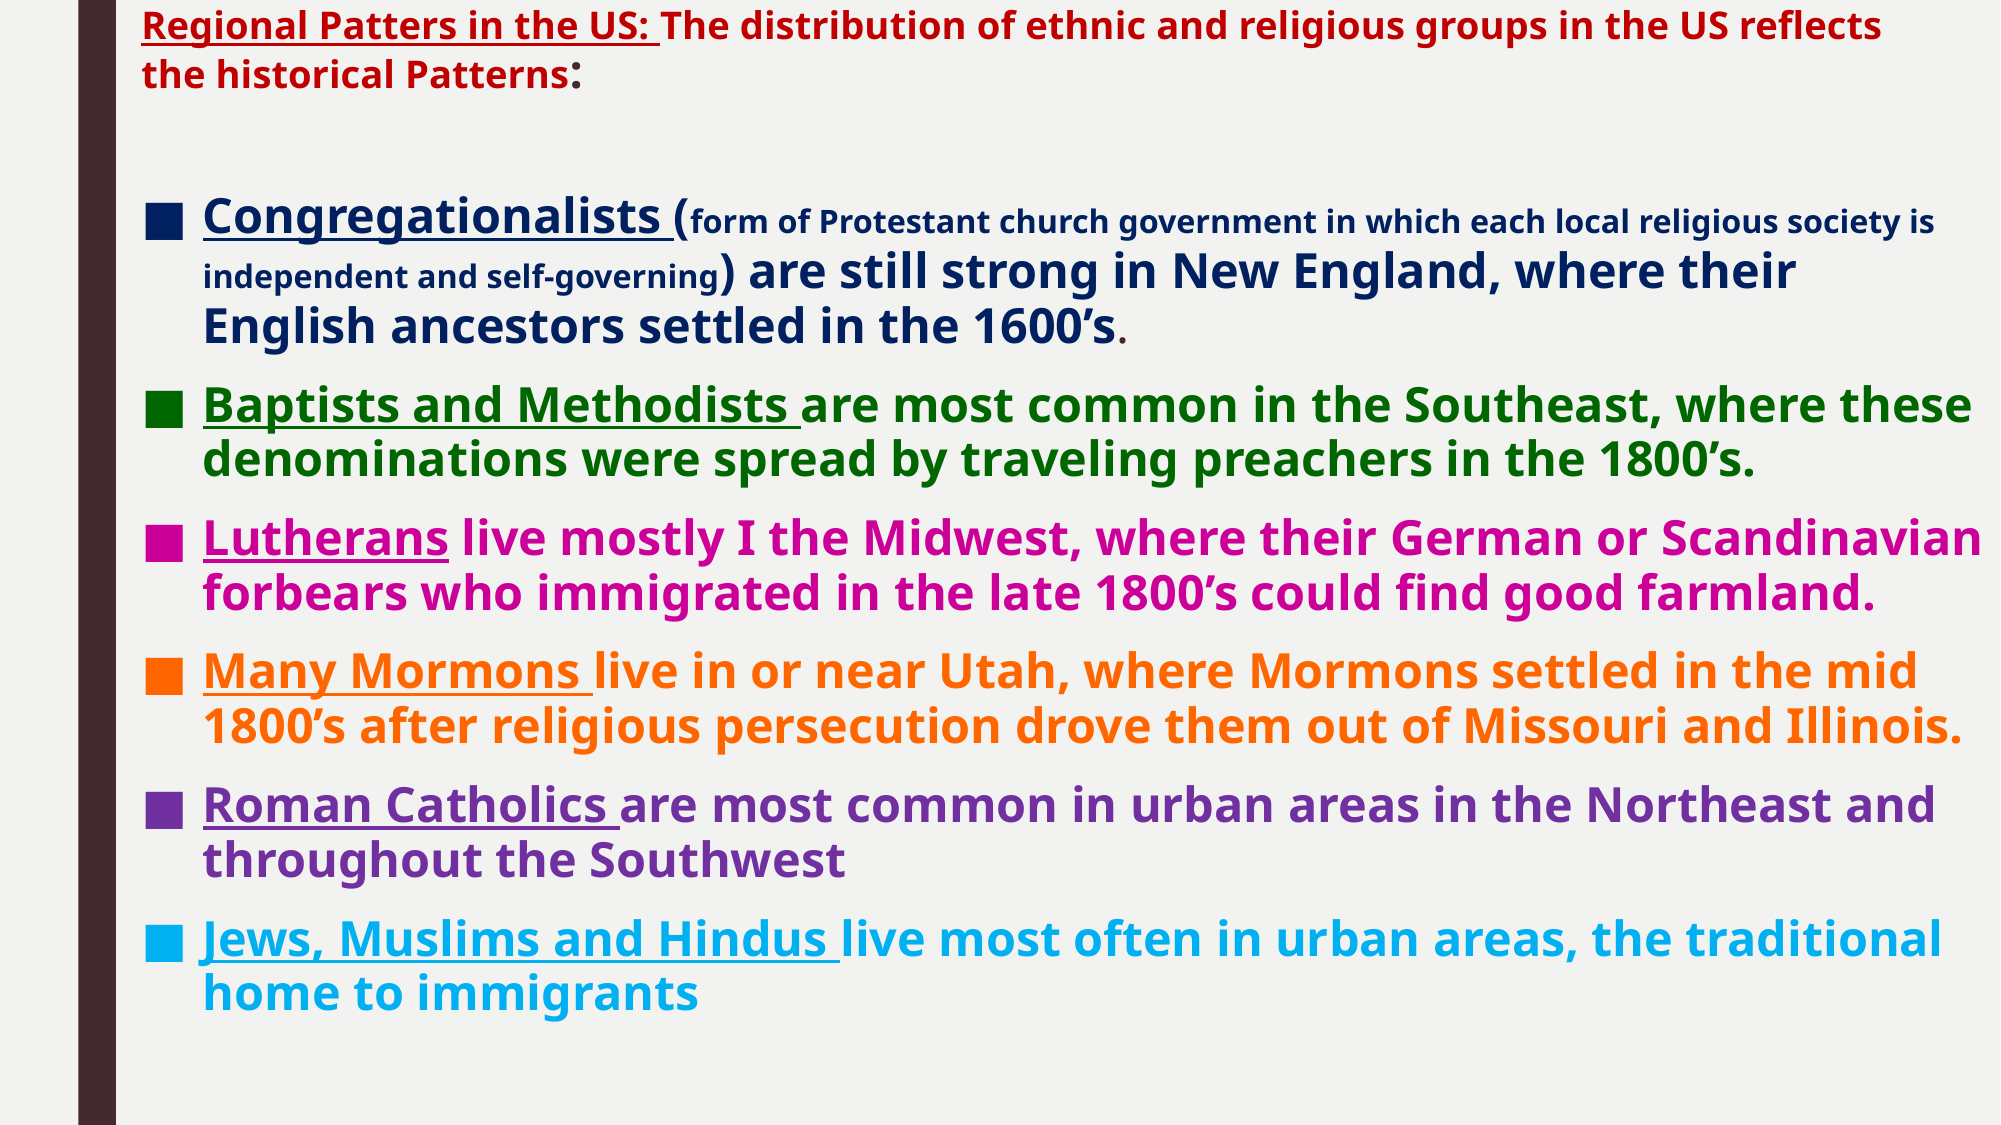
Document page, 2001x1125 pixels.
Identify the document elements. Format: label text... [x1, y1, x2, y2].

list Congregationalists (form of Protestant church government in which each local religious society is independent and self-governing) are still strong in New England, where their English ancestors settled in the 1600’s. Baptists and Methodists are most common in the Southeast, where these denominations were spread by traveling preachers in the 1800’s. Lutherans live mostly I the Midwest, where their German or Scandinavian forbears who immigrated in the late 1800’s could find good farmland. Many Mormons live in or near Utah, where Mormons settled in the mid 1800’s after religious persecution drove them out of Missouri and Illinois. Roman Catholics are most common in urban areas in the Northeast and throughout the Southwest Jews, Muslims and Hindus live most often in urban areas, the traditional home to immigrants [126, 182, 2000, 1125]
title Regional Patters in the US: The distribution of ethnic and religious groups in the US reflects the historical Patterns: [126, 0, 1969, 163]
